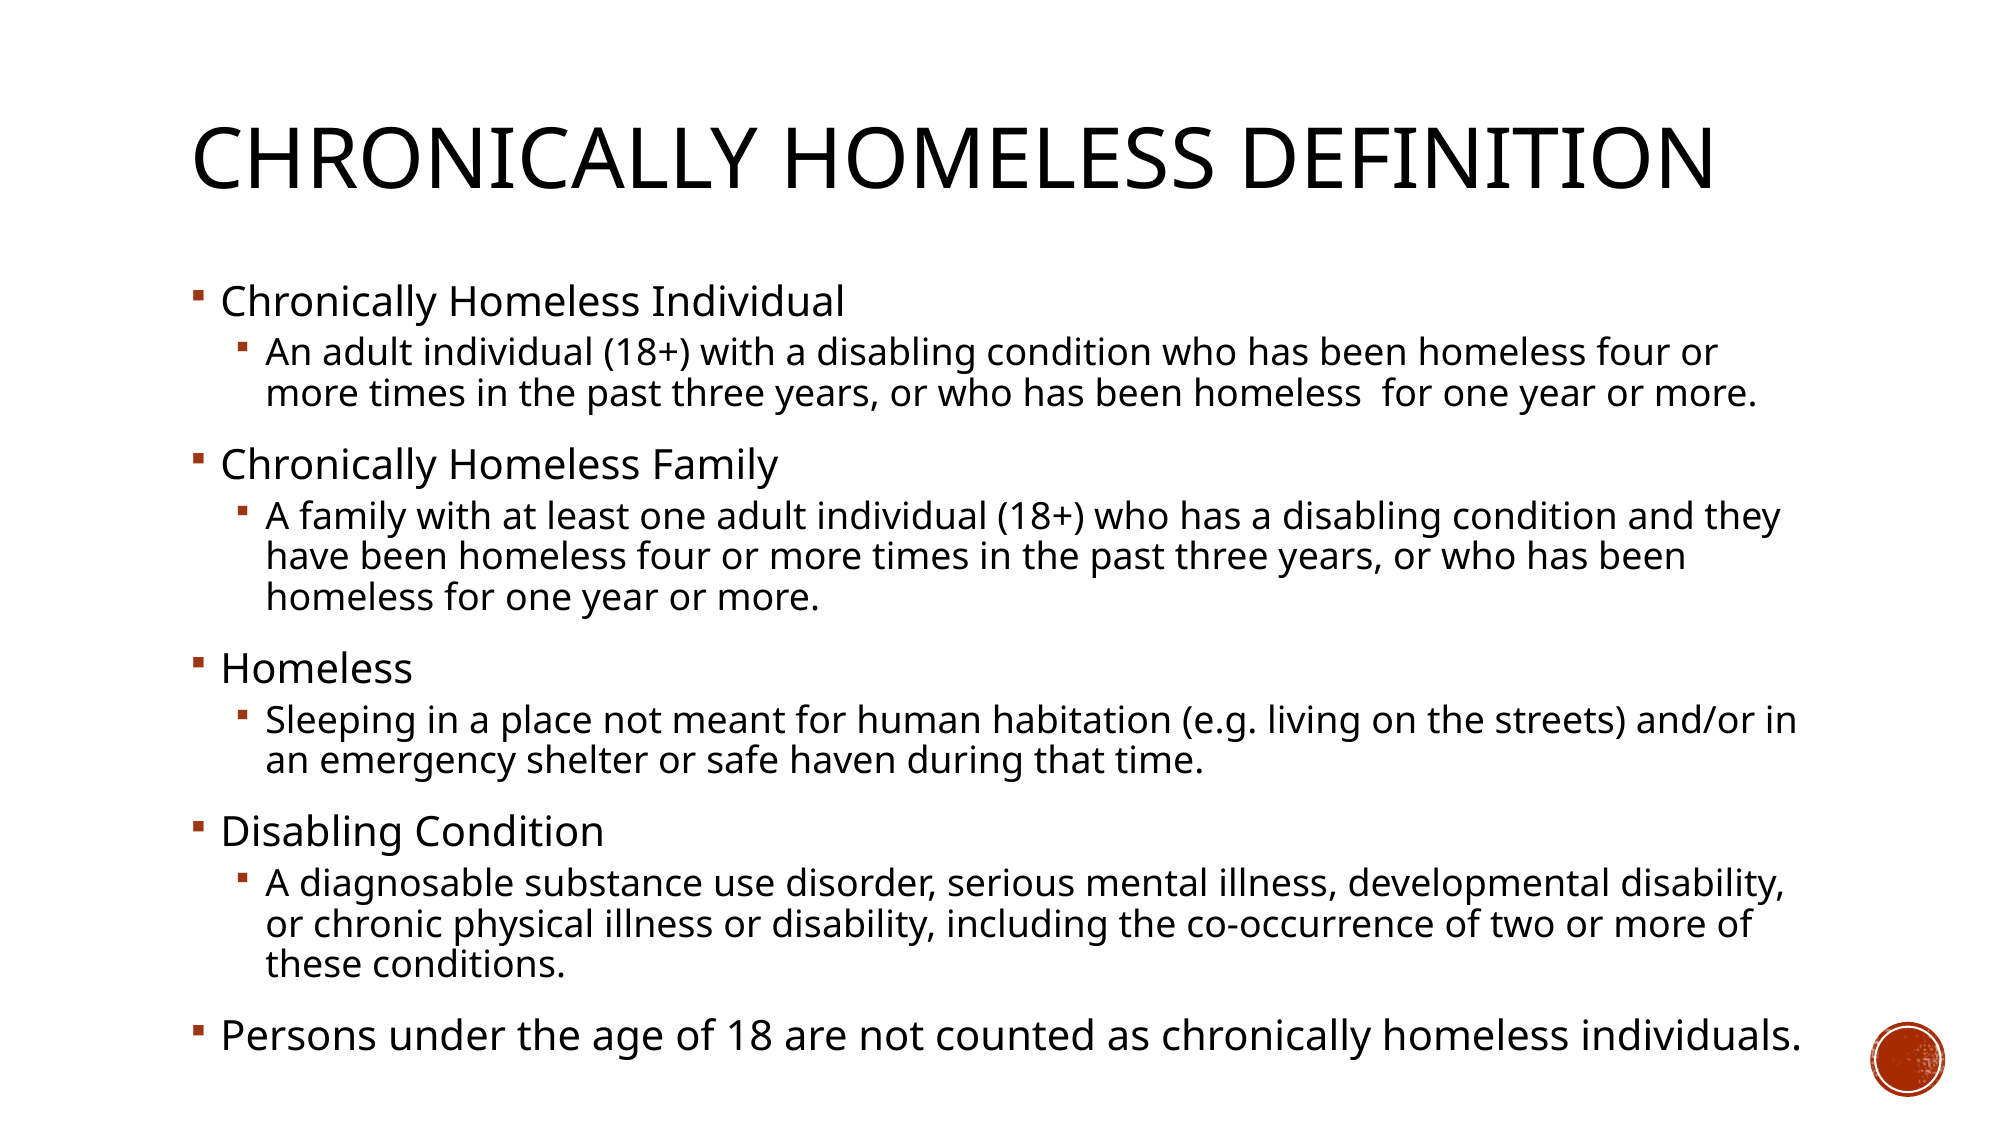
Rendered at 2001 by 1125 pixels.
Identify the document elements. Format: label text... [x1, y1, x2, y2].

list Chronically Homeless Individual An adult individual (18+) with a disabling condition who has been homeless four or more times in the past three years, or who has been homeless for one year or more. Chronically Homeless Family A family with at least one adult individual (18+) who has a disabling condition and they have been homeless four or more times in the past three years, or who has been homeless for one year or more. Homeless Sleeping in a place not meant for human habitation (e.g. living on the streets) and/or in an emergency shelter or safe haven during that time. Disabling Condition A diagnosable substance use disorder, serious mental illness, developmental disability, or chronic physical illness or disability, including the co-occurrence of two or more of these conditions. Persons under the age of 18 are not counted as chronically homeless individuals. [175, 272, 1826, 1068]
title Chronically Homeless Definition [175, 79, 1826, 243]
